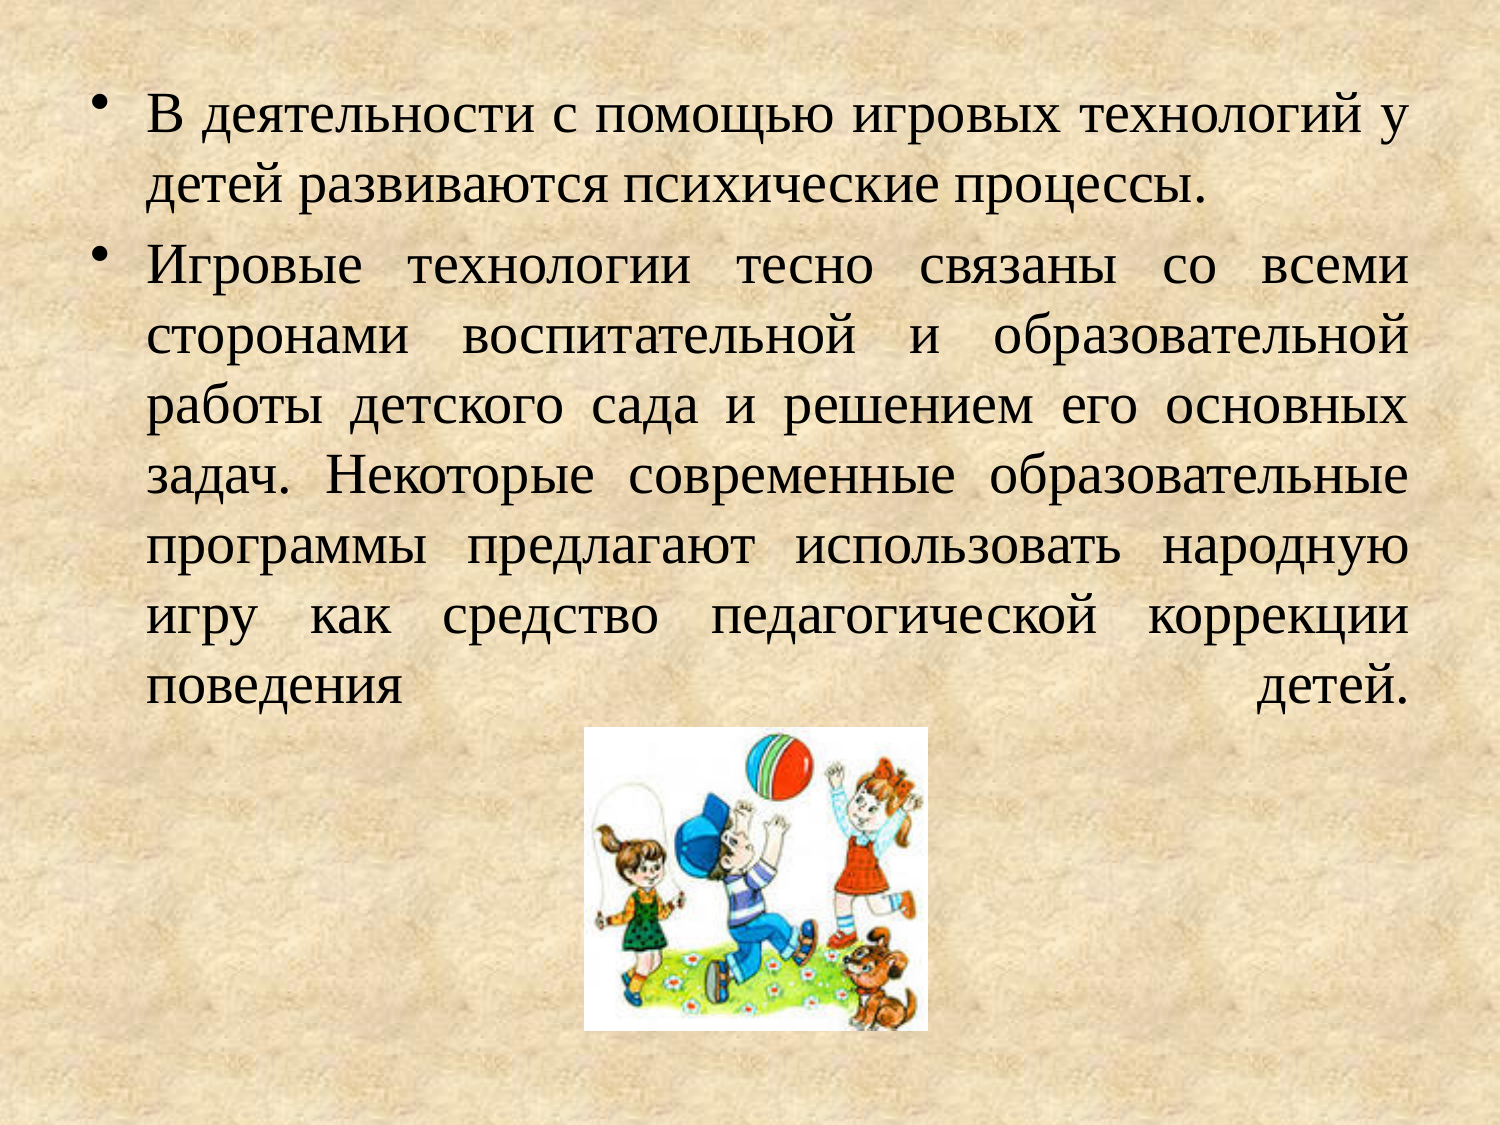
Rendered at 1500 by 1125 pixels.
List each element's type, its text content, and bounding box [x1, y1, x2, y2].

list В деятельности с помощью игровых технологий у детей развиваются психические процессы. Игровые технологии тесно связаны со всеми сторонами воспитательной и образовательной работы детского сада и решением его основных задач. Некоторые современные образовательные программы предлагают использовать народную игру как средство педагогической коррекции поведения детей. [75, 66, 1425, 1005]
picture [0, 0, 1500, 1125]
